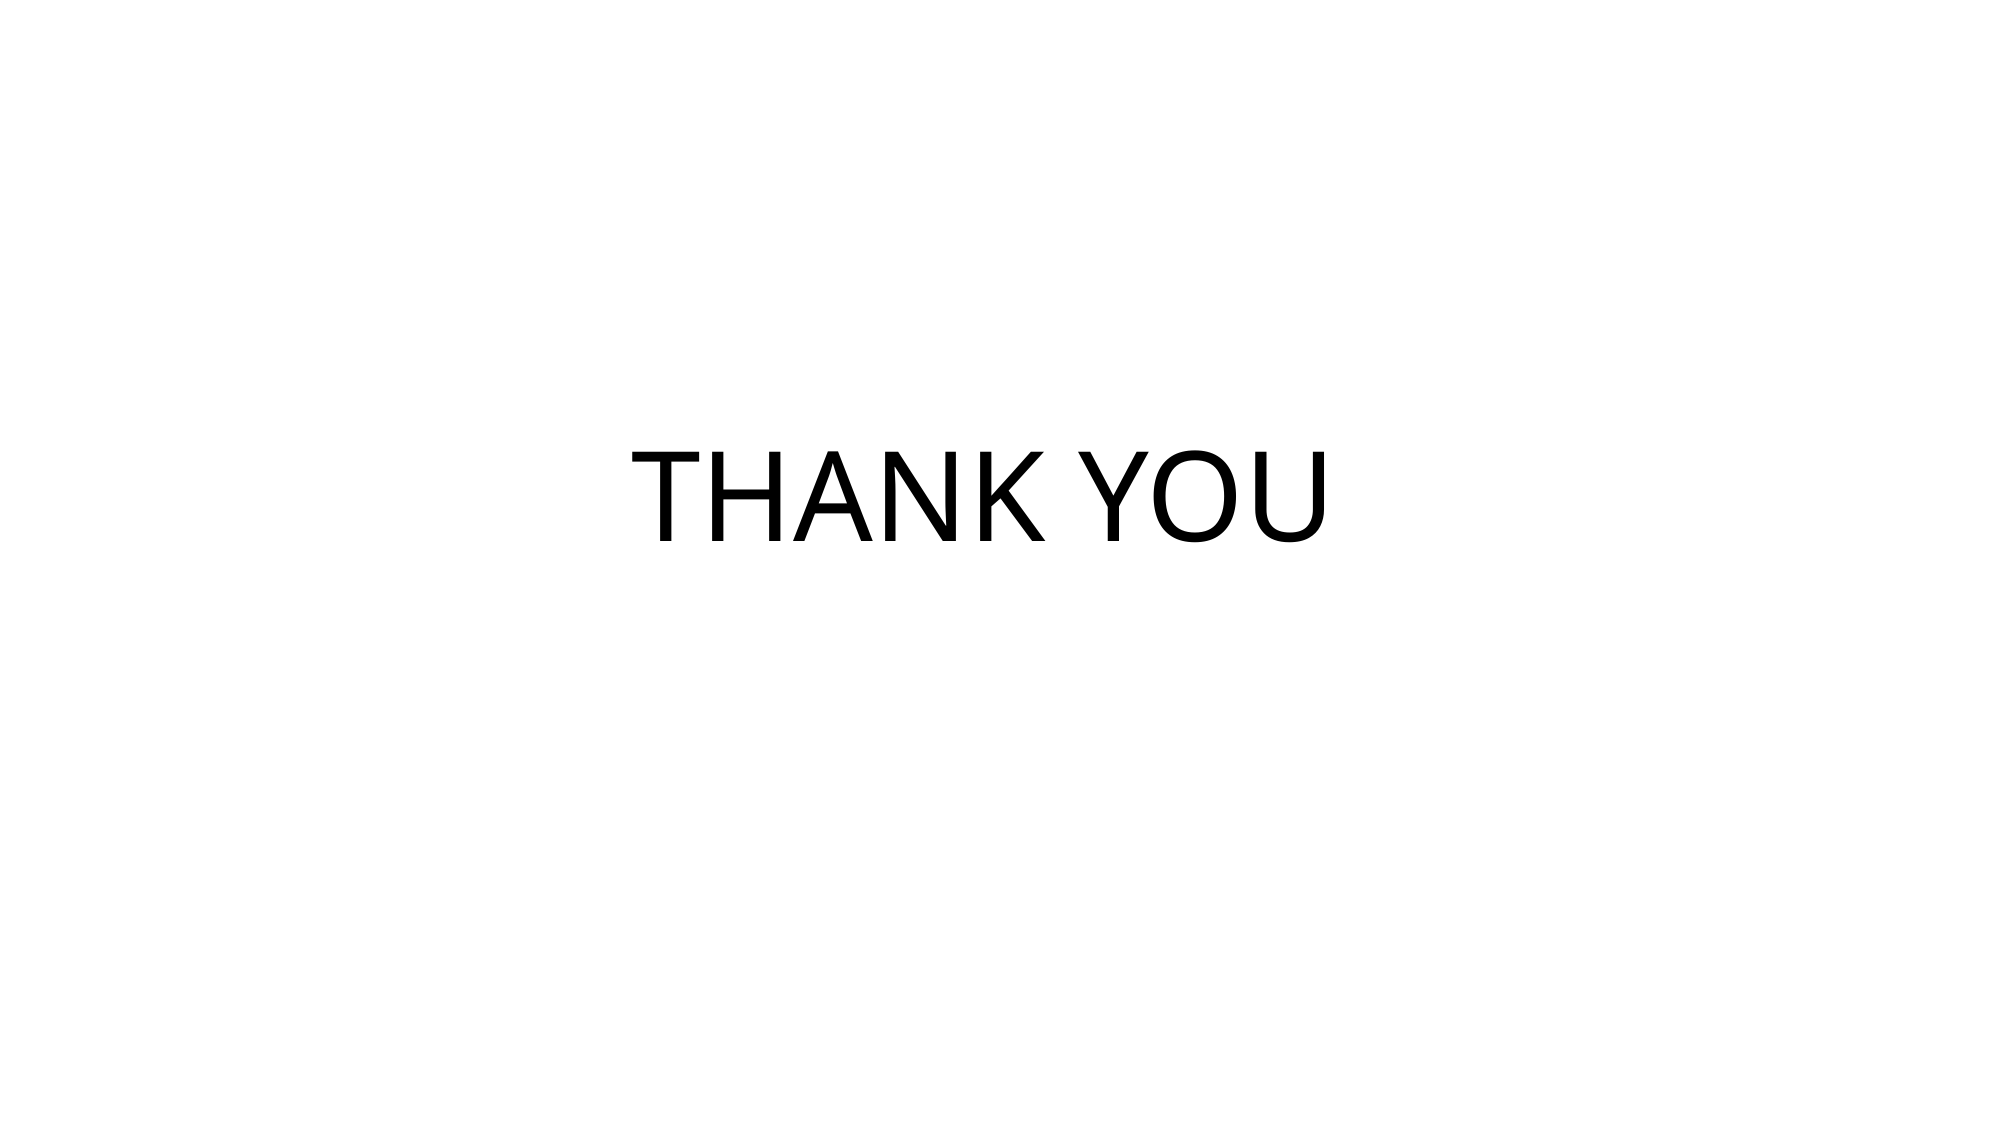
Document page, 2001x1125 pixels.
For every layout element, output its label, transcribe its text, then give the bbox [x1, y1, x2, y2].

title THANK YOU [249, 184, 1750, 576]
